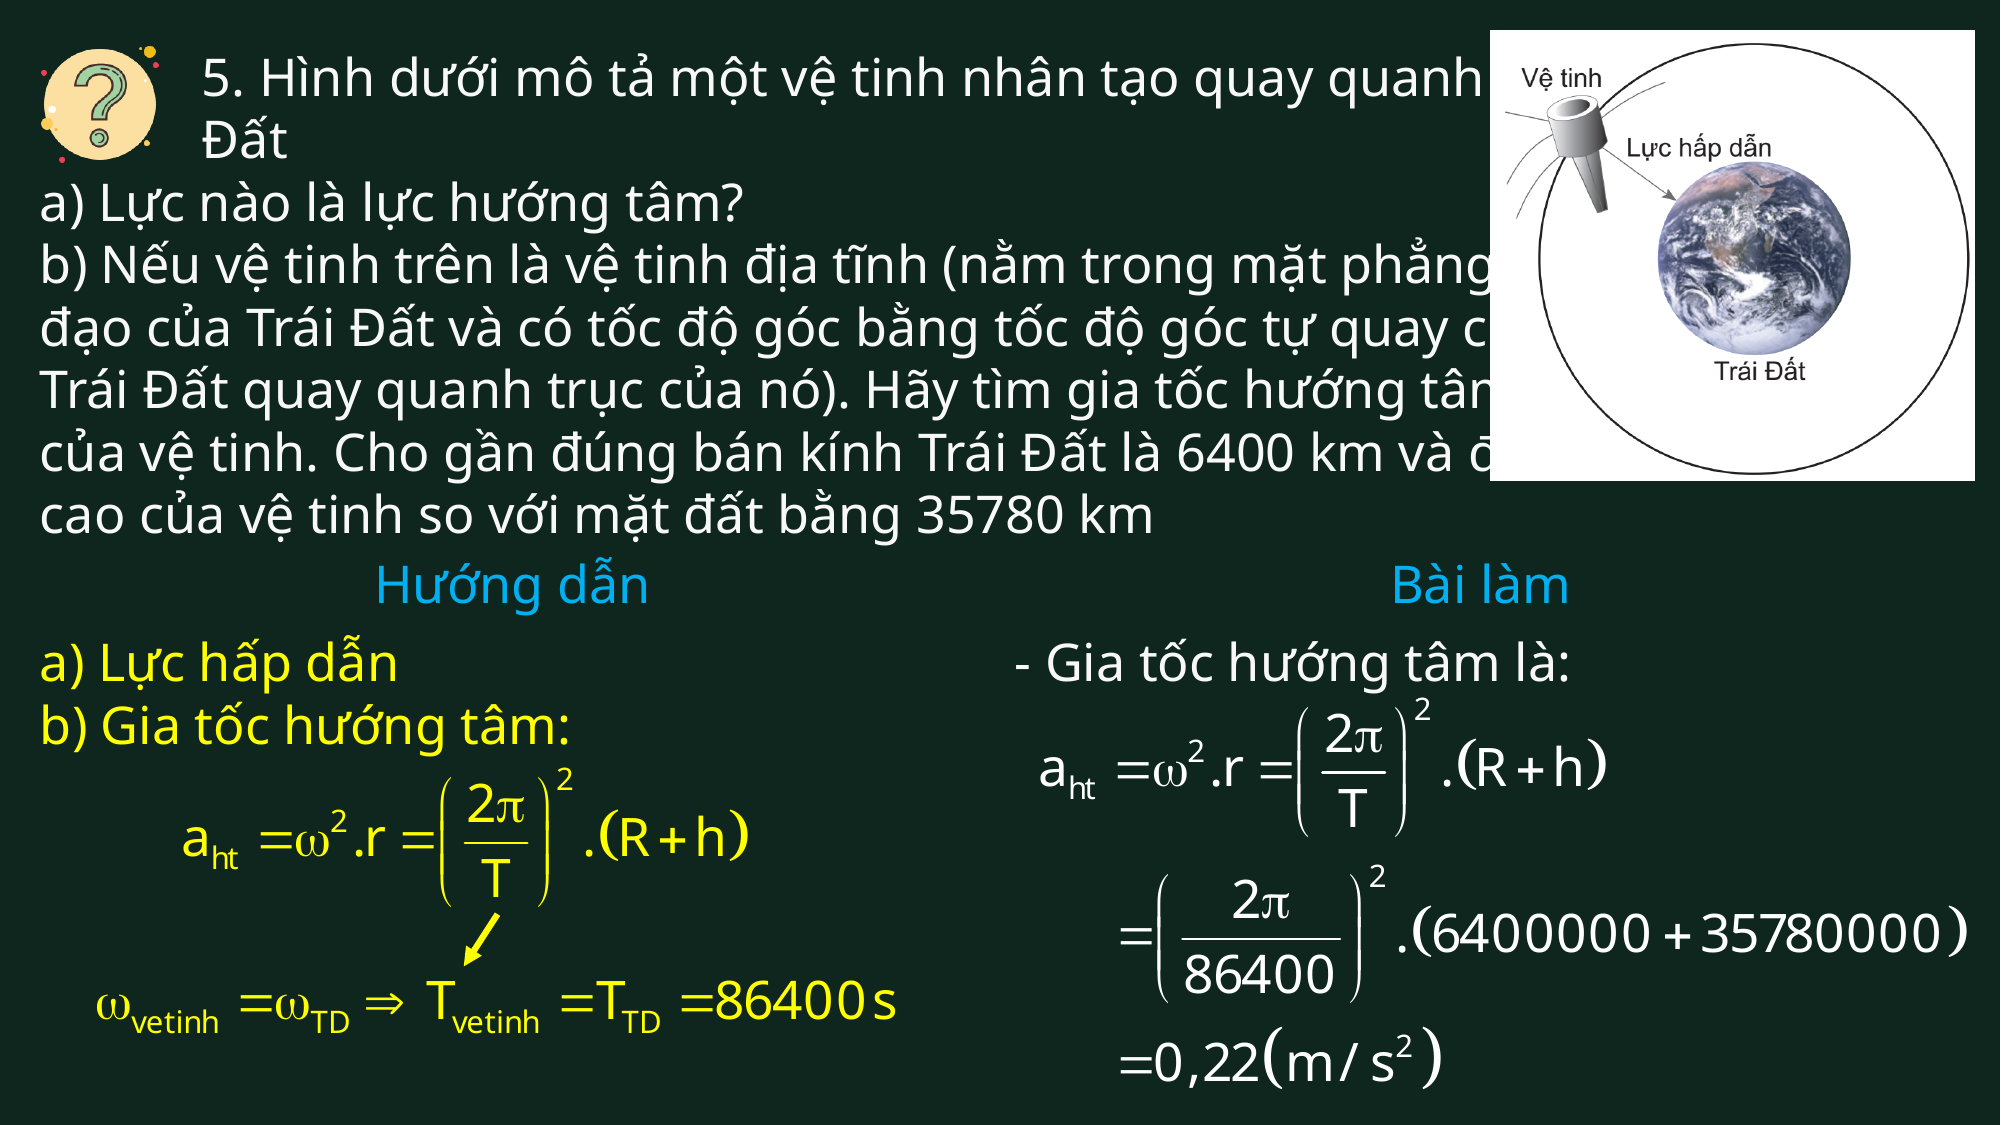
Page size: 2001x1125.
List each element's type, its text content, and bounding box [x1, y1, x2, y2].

text_box 5. Hình dưới mô tả một vệ tinh nhân tạo quay quanh Trái Đất a) Lực nào là lực hướng tâm? b) Nếu vệ tinh trên là vệ tinh địa tĩnh (nằm trong mặt phẳng xích đạo của Trái Đất và có tốc độ góc bằng tốc độ góc tự quay của Trái Đất quay quanh trục của nó). Hãy tìm gia tốc hướng tâm của vệ tinh. Cho gần đúng bán kính Trái Đất là 6400 km và độ cao của vệ tinh so với mặt đất bằng 35780 km [176, 29, 1490, 135]
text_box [1032, 686, 1976, 1117]
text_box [88, 966, 907, 1051]
text_box a) Lực hấp dẫn b) Gia tốc hướng tâm: [24, 614, 999, 721]
picture [24, 28, 176, 180]
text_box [174, 753, 753, 919]
text_box - Gia tốc hướng tâm là: [999, 614, 1975, 721]
picture [1489, 30, 1976, 481]
text_box Hướng dẫn [356, 549, 668, 615]
text_box Bài làm [1331, 549, 1643, 614]
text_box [463, 913, 498, 967]
